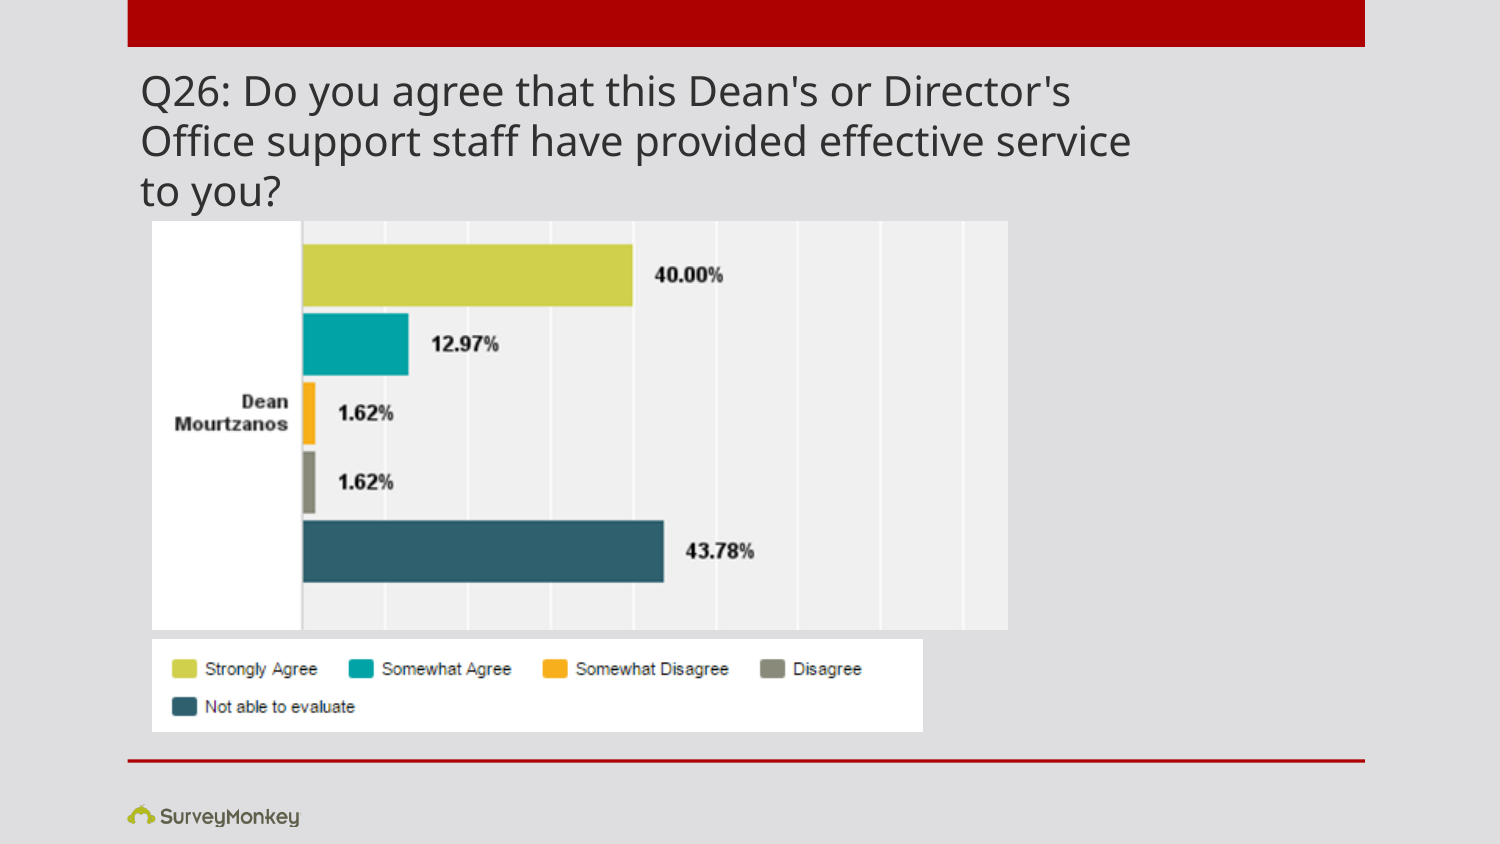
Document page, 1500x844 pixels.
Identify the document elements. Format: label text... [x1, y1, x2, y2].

list Q26: Do you agree that this Dean's or Director's Office support staff have provided effective service to you? [125, 118, 1186, 162]
picture [151, 221, 1008, 631]
picture [151, 638, 924, 733]
